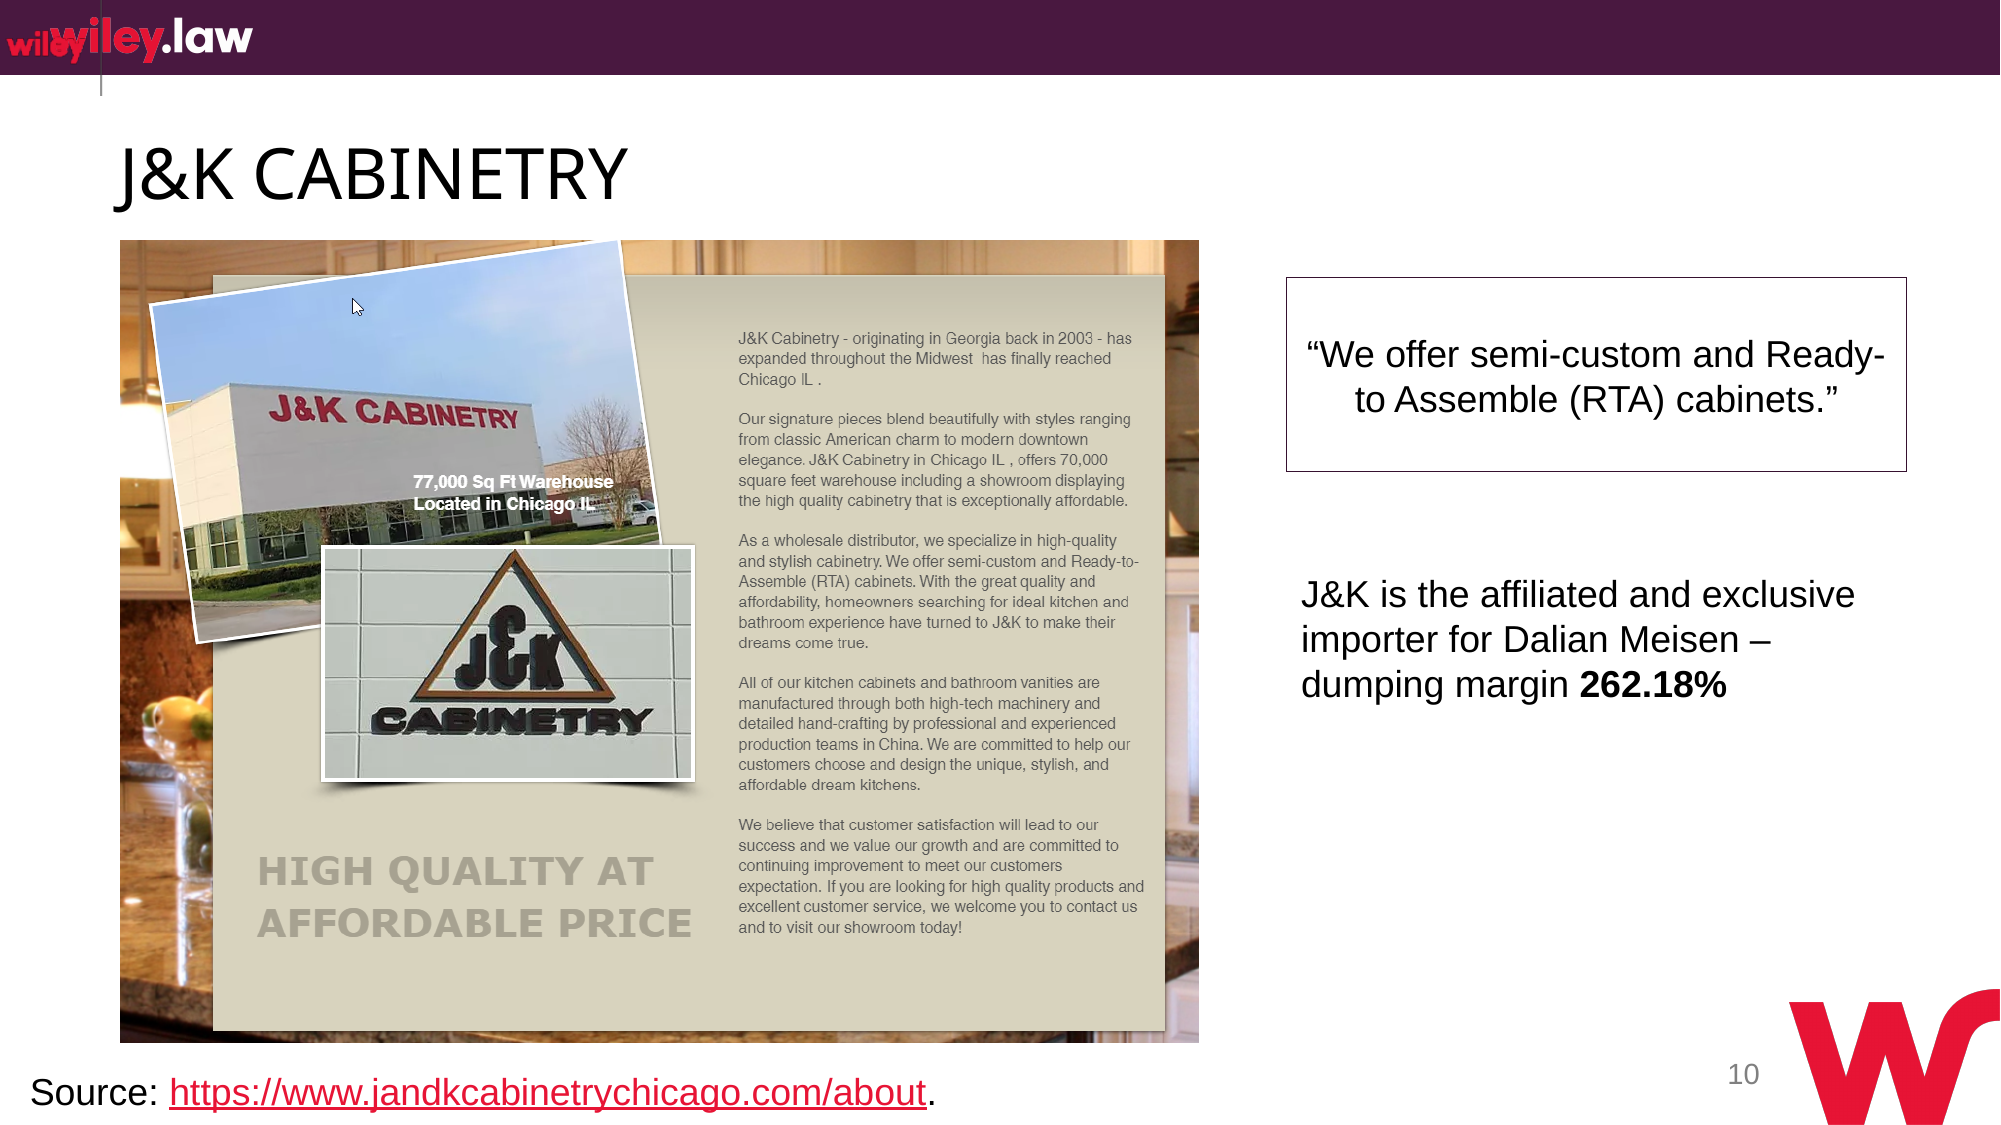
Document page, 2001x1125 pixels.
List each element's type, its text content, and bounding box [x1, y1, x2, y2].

picture [1789, 989, 2000, 1125]
text_box Source: https://www.jandkcabinetrychicago.com/about. [15, 1060, 1093, 1121]
slide_number 10 [1596, 1042, 1775, 1103]
text_box J&K is the affiliated and exclusive importer for Dalian Meisen –dumping margin 262.18% [1286, 562, 1899, 713]
text_box “We offer semi-custom and Ready-to Assemble (RTA) cabinets.” [1286, 277, 1907, 472]
picture [120, 240, 1199, 1043]
title J&K CABINETRY [104, 75, 1899, 278]
picture [0, 0, 253, 96]
